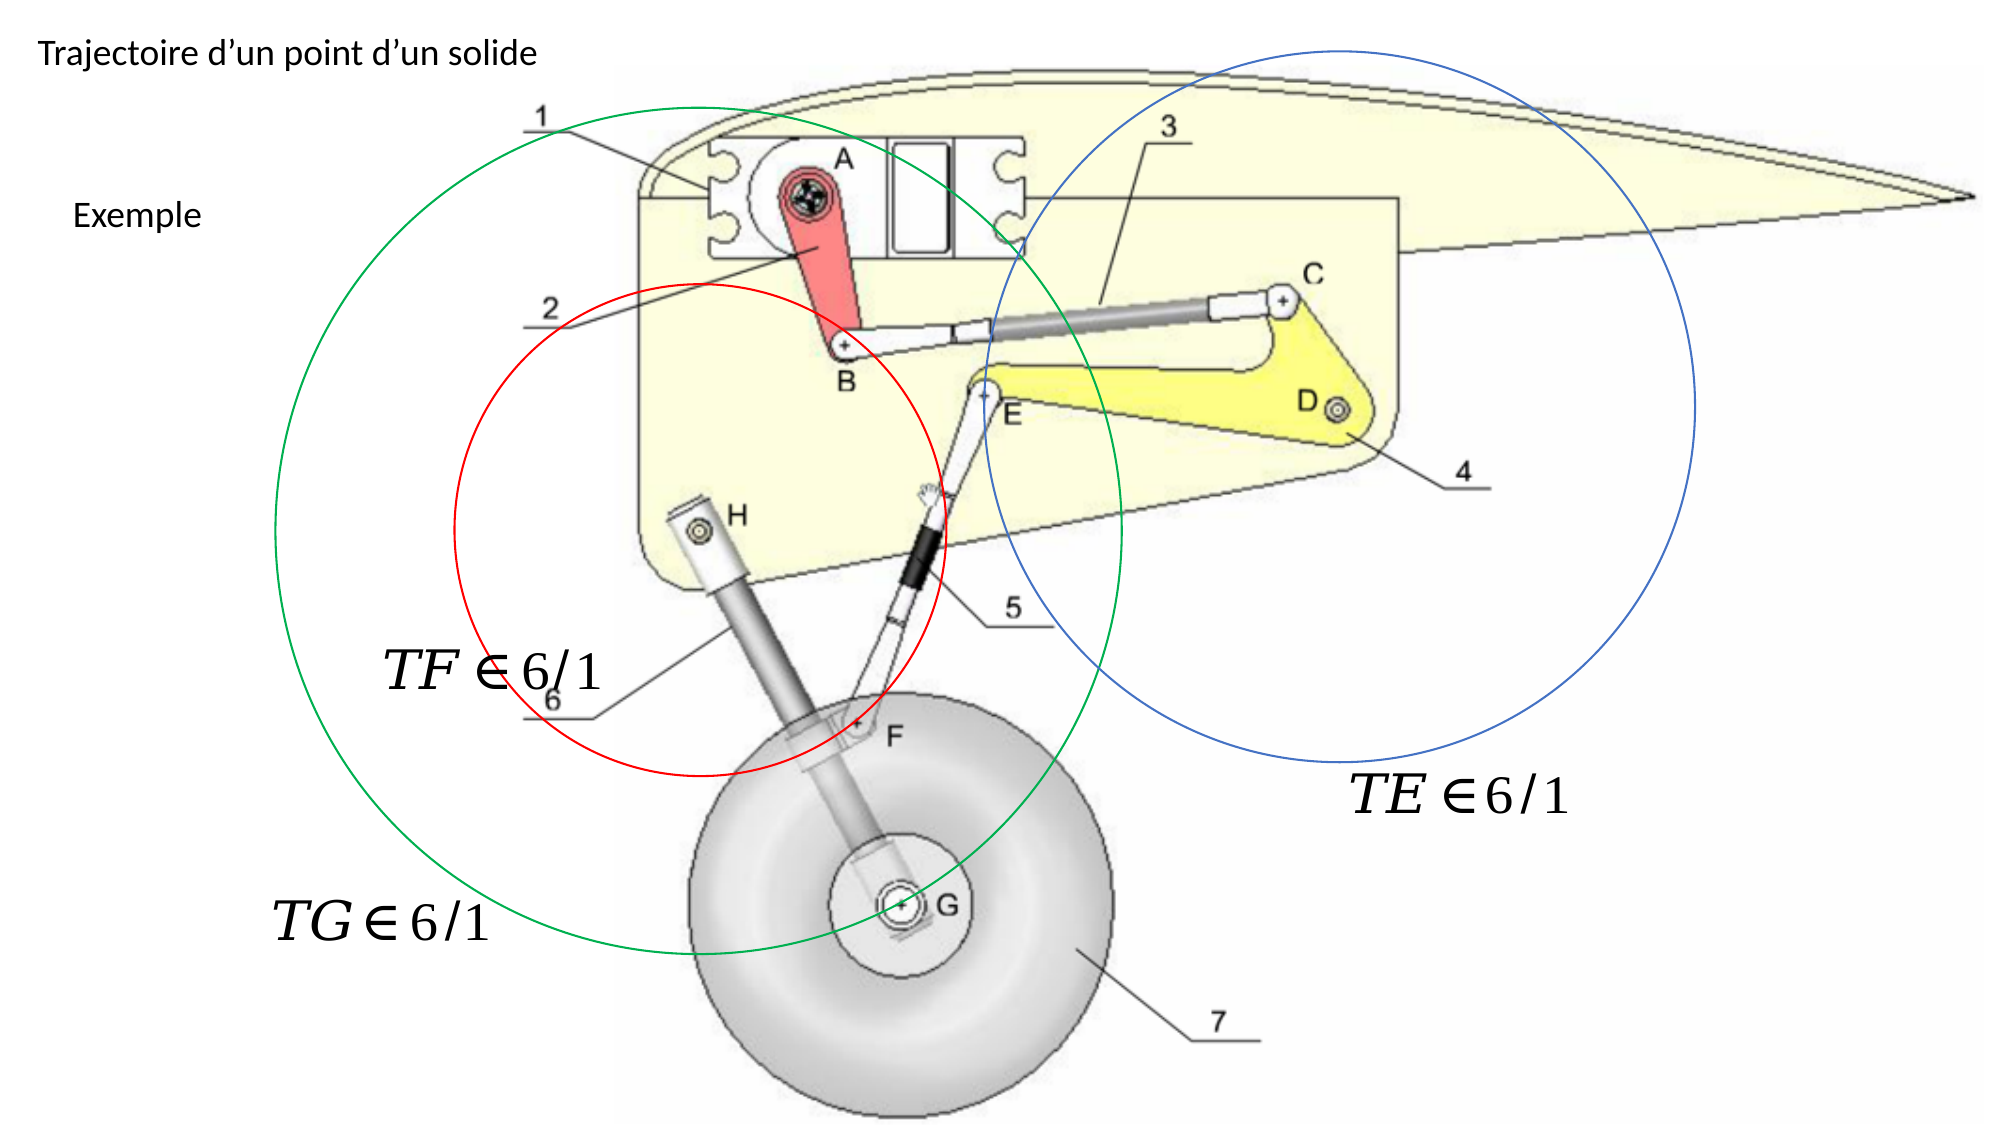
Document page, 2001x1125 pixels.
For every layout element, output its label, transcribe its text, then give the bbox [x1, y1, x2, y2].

text_box Trajectoire d’un point d’un solide [23, 21, 469, 81]
text_box [274, 174, 469, 888]
picture [469, 4, 2000, 1125]
text_box Exemple [58, 182, 455, 243]
